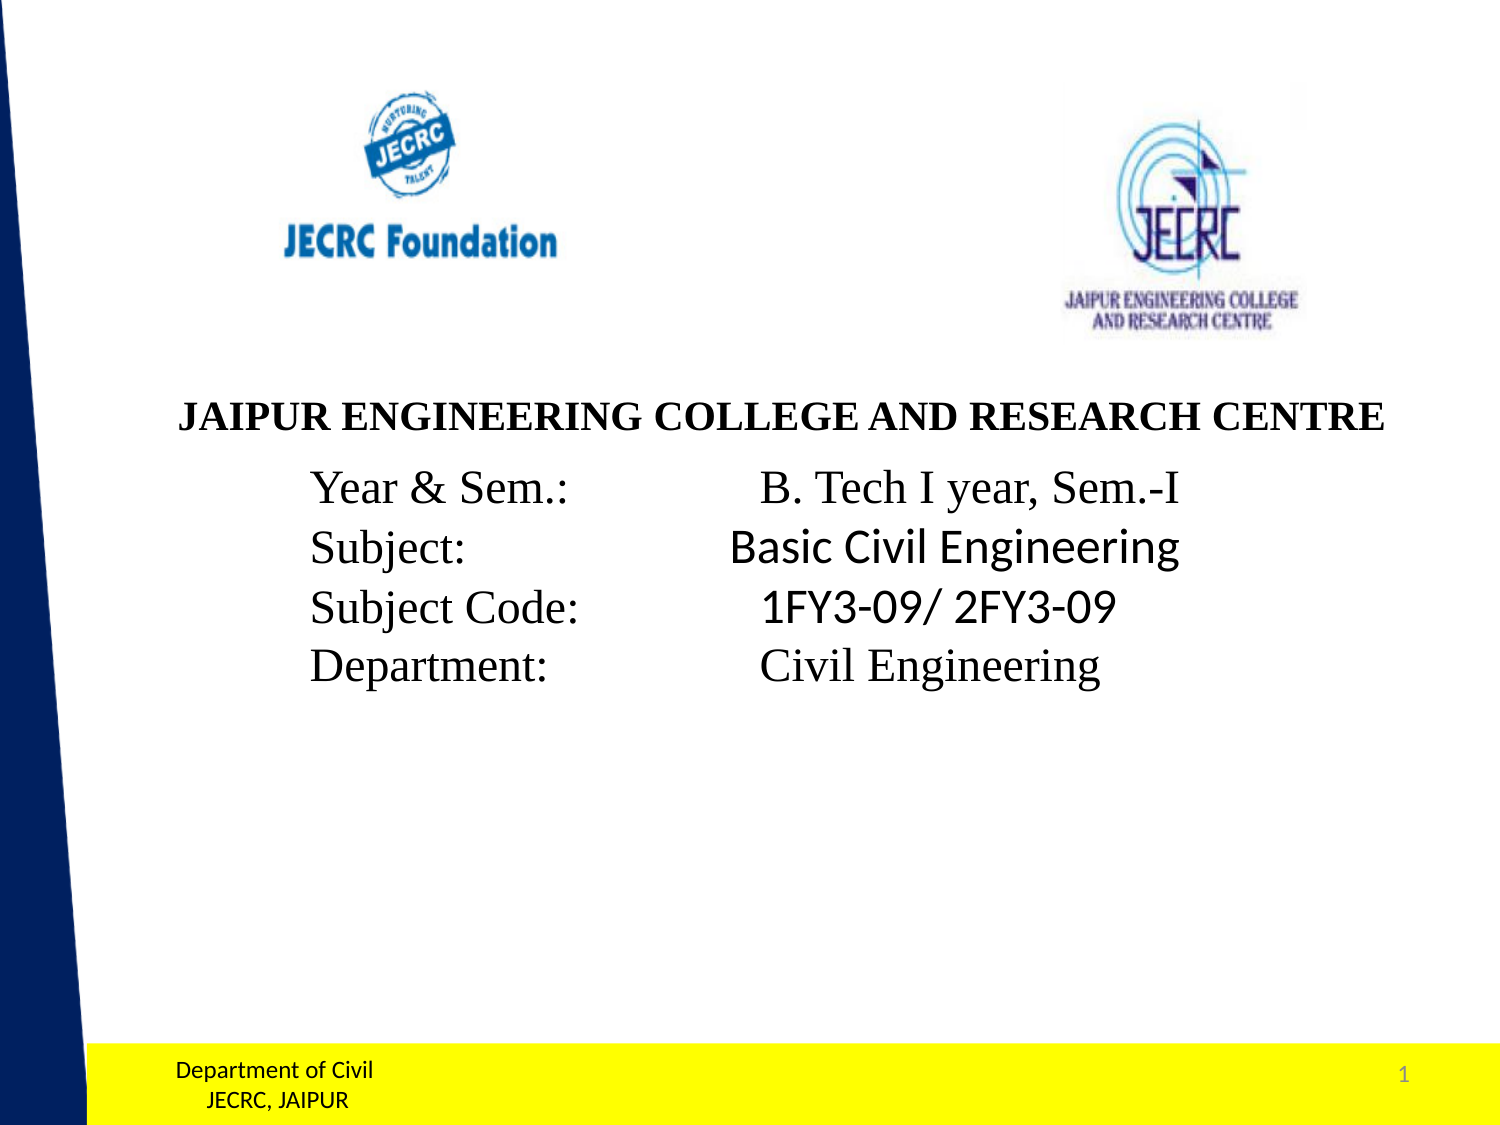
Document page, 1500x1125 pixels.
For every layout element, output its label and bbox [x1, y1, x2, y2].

picture [270, 63, 572, 272]
text_box [0, 0, 1500, 1125]
picture [1059, 82, 1307, 346]
